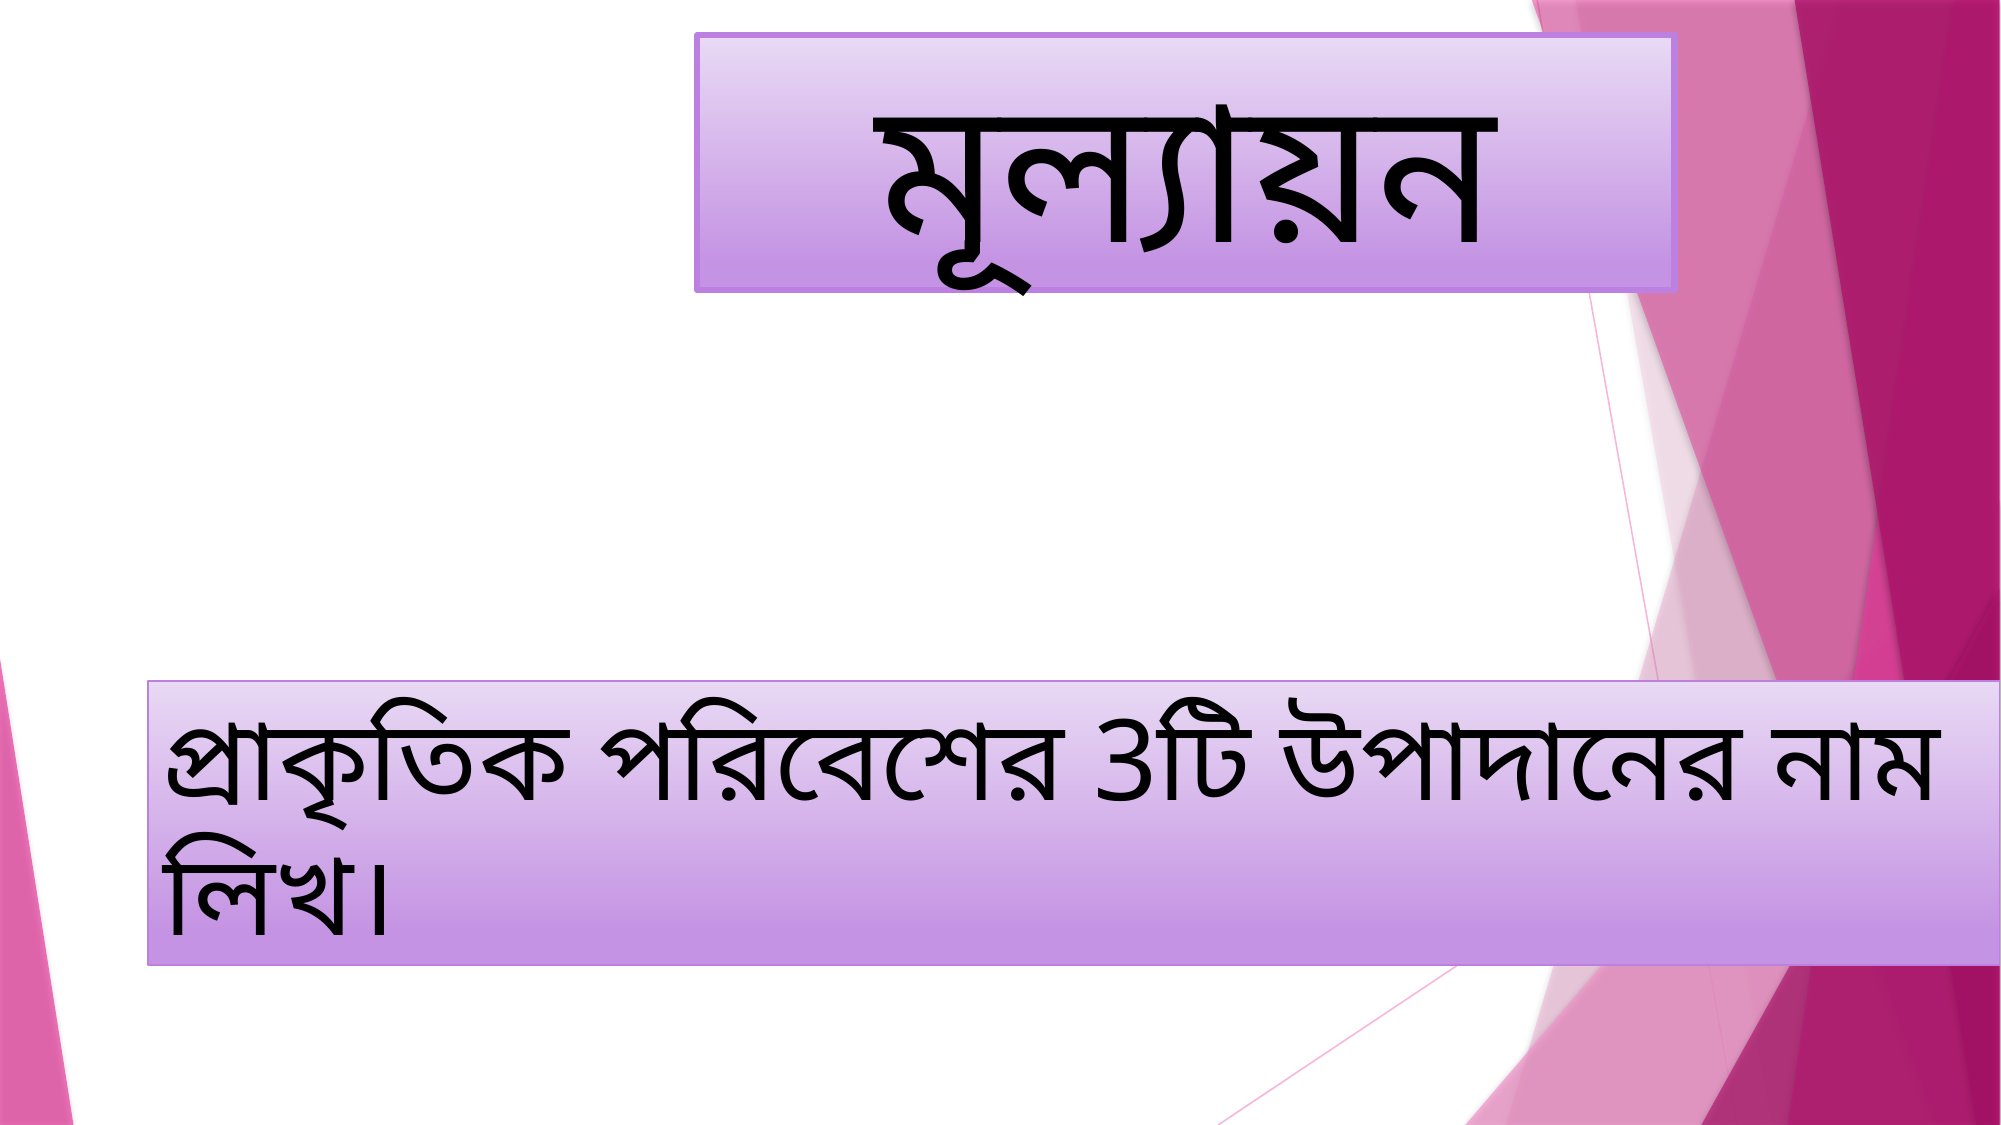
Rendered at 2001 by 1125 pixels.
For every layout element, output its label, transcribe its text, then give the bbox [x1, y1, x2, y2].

text_box মূল্যায়ন [696, 34, 1675, 291]
text_box প্রাকৃতিক পরিবেশের 3টি উপাদানের নাম লিখ। [147, 680, 2000, 966]
